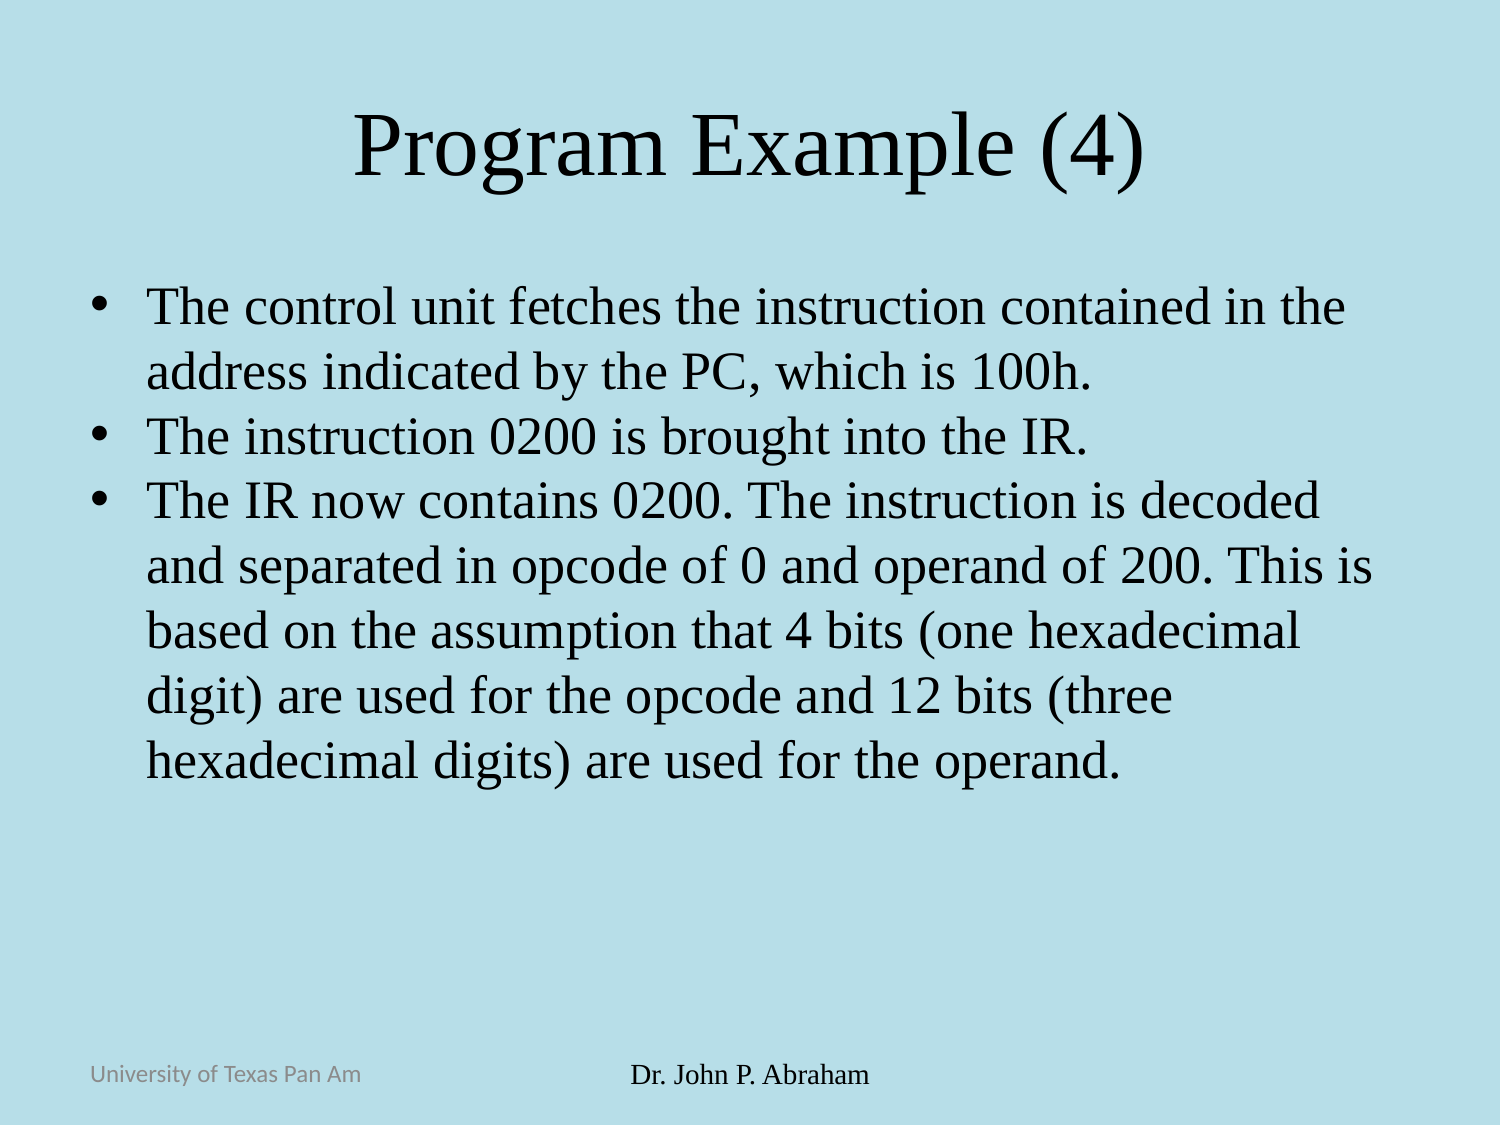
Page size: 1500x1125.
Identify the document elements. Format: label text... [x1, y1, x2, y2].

slide_number University of Texas Pan Am [75, 1042, 425, 1103]
list The control unit fetches the instruction contained in the address indicated by the PC, which is 100h. The instruction 0200 is brought into the IR. The IR now contains 0200. The instruction is decoded and separated in opcode of 0 and operand of 200. This is based on the assumption that 4 bits (one hexadecimal digit) are used for the opcode and 12 bits (three hexadecimal digits) are used for the operand. [75, 262, 1425, 1005]
footer Dr. John P. Abraham [512, 1042, 988, 1103]
title Program Example (4) [75, 45, 1425, 233]
